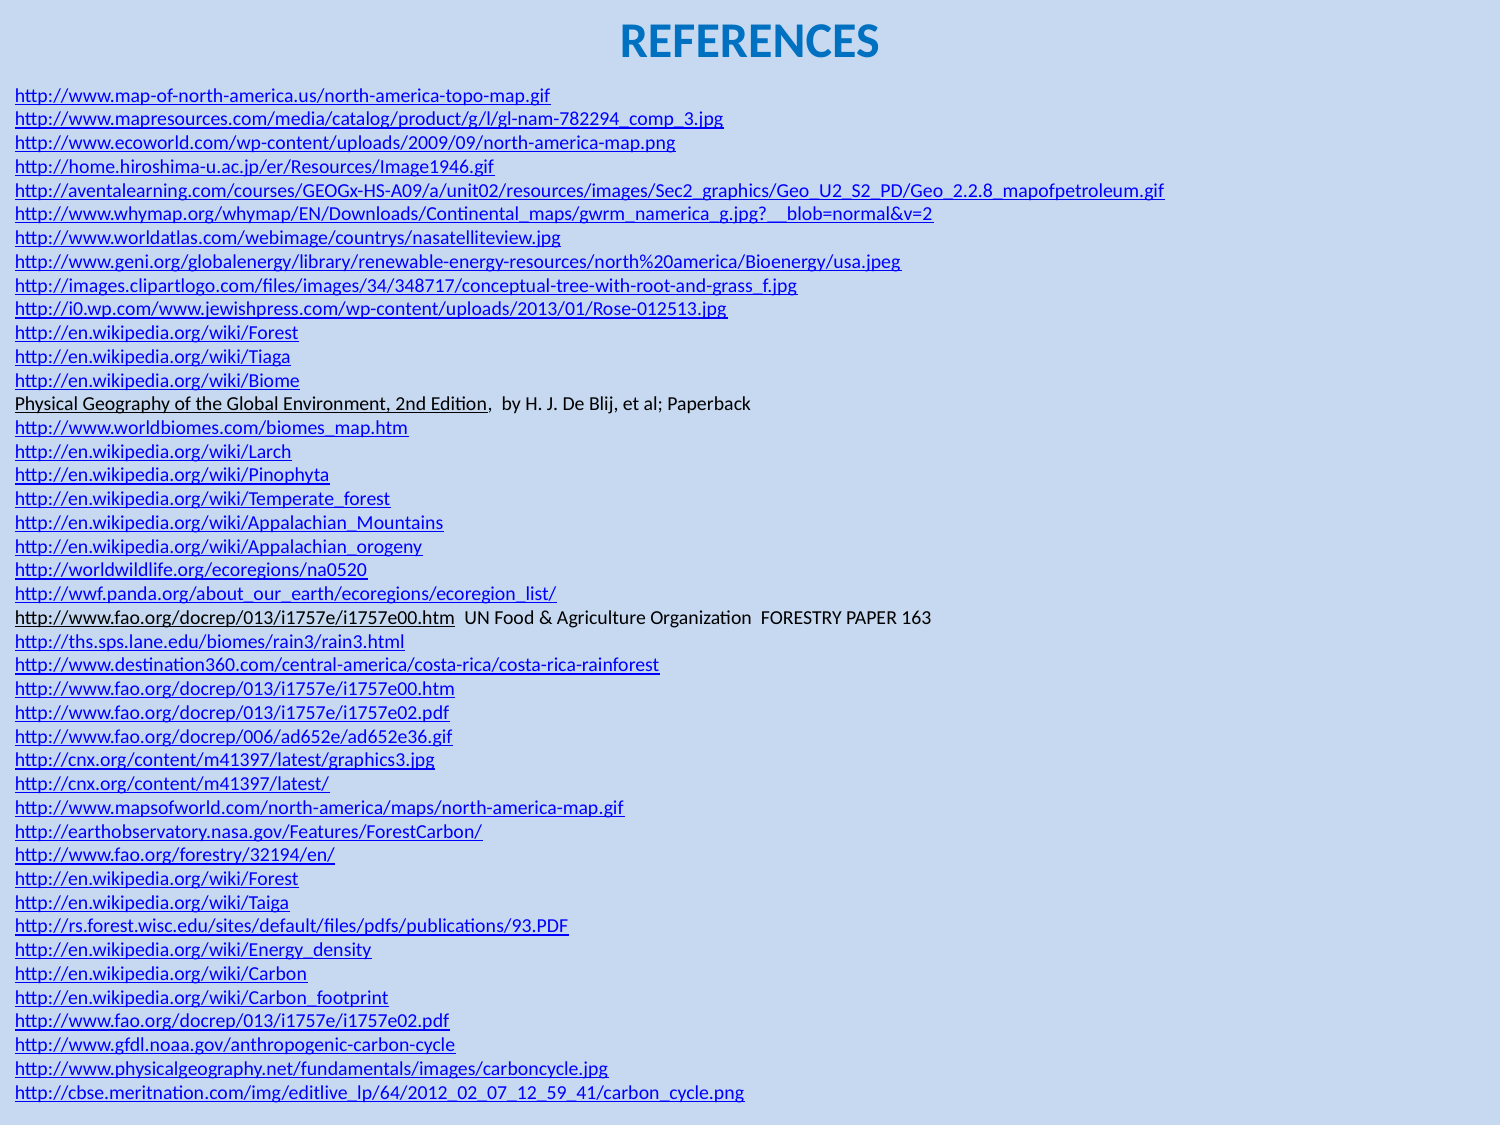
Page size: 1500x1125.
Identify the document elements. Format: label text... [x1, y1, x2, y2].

text_box http://www.map-of-north-america.us/north-america-topo-map.gif http://www.mapresources.com/media/catalog/product/g/l/gl-nam-782294_comp_3.jpg http://www.ecoworld.com/wp-content/uploads/2009/09/north-america-map.png http://home.hiroshima-u.ac.jp/er/Resources/Image1946.gif http://aventalearning.com/courses/GEOGx-HS-A09/a/unit02/resources/images/Sec2_graphics/Geo_U2_S2_PD/Geo_2.2.8_mapofpetroleum.gif http://www.whymap.org/whymap/EN/Downloads/Continental_maps/gwrm_namerica_g.jpg?__blob=normal&v=2 http://www.worldatlas.com/webimage/countrys/nasatelliteview.jpg http://www.geni.org/globalenergy/library/renewable-energy-resources/north%20america/Bioenergy/usa.jpeg http://images.clipartlogo.com/files/images/34/348717/conceptual-tree-with-root-and-grass_f.jpg http://i0.wp.com/www.jewishpress.com/wp-content/uploads/2013/01/Rose-012513.jpg http://en.wikipedia.org/wiki/Forest http://en.wikipedia.org/wiki/Tiaga http://en.wikipedia.org/wiki/Biome Physical Geography of the Global Environment, 2nd Edition, by H. J. De Blij, et al; Paperback http://www.worldbiomes.com/biomes_map.htm http://en.wikipedia.org/wiki/Larch http://en.wikipedia.org/wiki/Pinophyta http://en.wikipedia.org/wiki/Temperate_forest http://en.wikipedia.org/wiki/Appalachian_Mountains http://en.wikipedia.org/wiki/Appalachian_orogeny http://worldwildlife.org/ecoregions/na0520 http://wwf.panda.org/about_our_earth/ecoregions/ecoregion_list/ http://www.fao.org/docrep/013/i1757e/i1757e00.htm UN Food & Agriculture Organization FORESTRY PAPER 163 http://ths.sps.lane.edu/biomes/rain3/rain3.html http://www.destination360.com/central-america/costa-rica/costa-rica-rainforest http://www.fao.org/docrep/013/i1757e/i1757e00.htm http://www.fao.org/docrep/013/i1757e/i1757e02.pdf http://www.fao.org/docrep/006/ad652e/ad652e36.gif http://cnx.org/content/m41397/latest/graphics3.jpg http://cnx.org/content/m41397/latest/ http://www.mapsofworld.com/north-america/maps/north-america-map.gif http://earthobservatory.nasa.gov/Features/ForestCarbon/ http://www.fao.org/forestry/32194/en/ http://en.wikipedia.org/wiki/Forest http://en.wikipedia.org/wiki/Taiga http://rs.forest.wisc.edu/sites/default/files/pdfs/publications/93.PDF http://en.wikipedia.org/wiki/Energy_density http://en.wikipedia.org/wiki/Carbon http://en.wikipedia.org/wiki/Carbon_footprint http://www.fao.org/docrep/013/i1757e/i1757e02.pdf http://www.gfdl.noaa.gov/anthropogenic-carbon-cycle http://www.physicalgeography.net/fundamentals/images/carboncycle.jpg http://cbse.meritnation.com/img/editlive_lp/64/2012_02_07_12_59_41/carbon_cycle.png [0, 74, 1500, 1125]
text_box REFERENCES [0, 0, 1500, 74]
